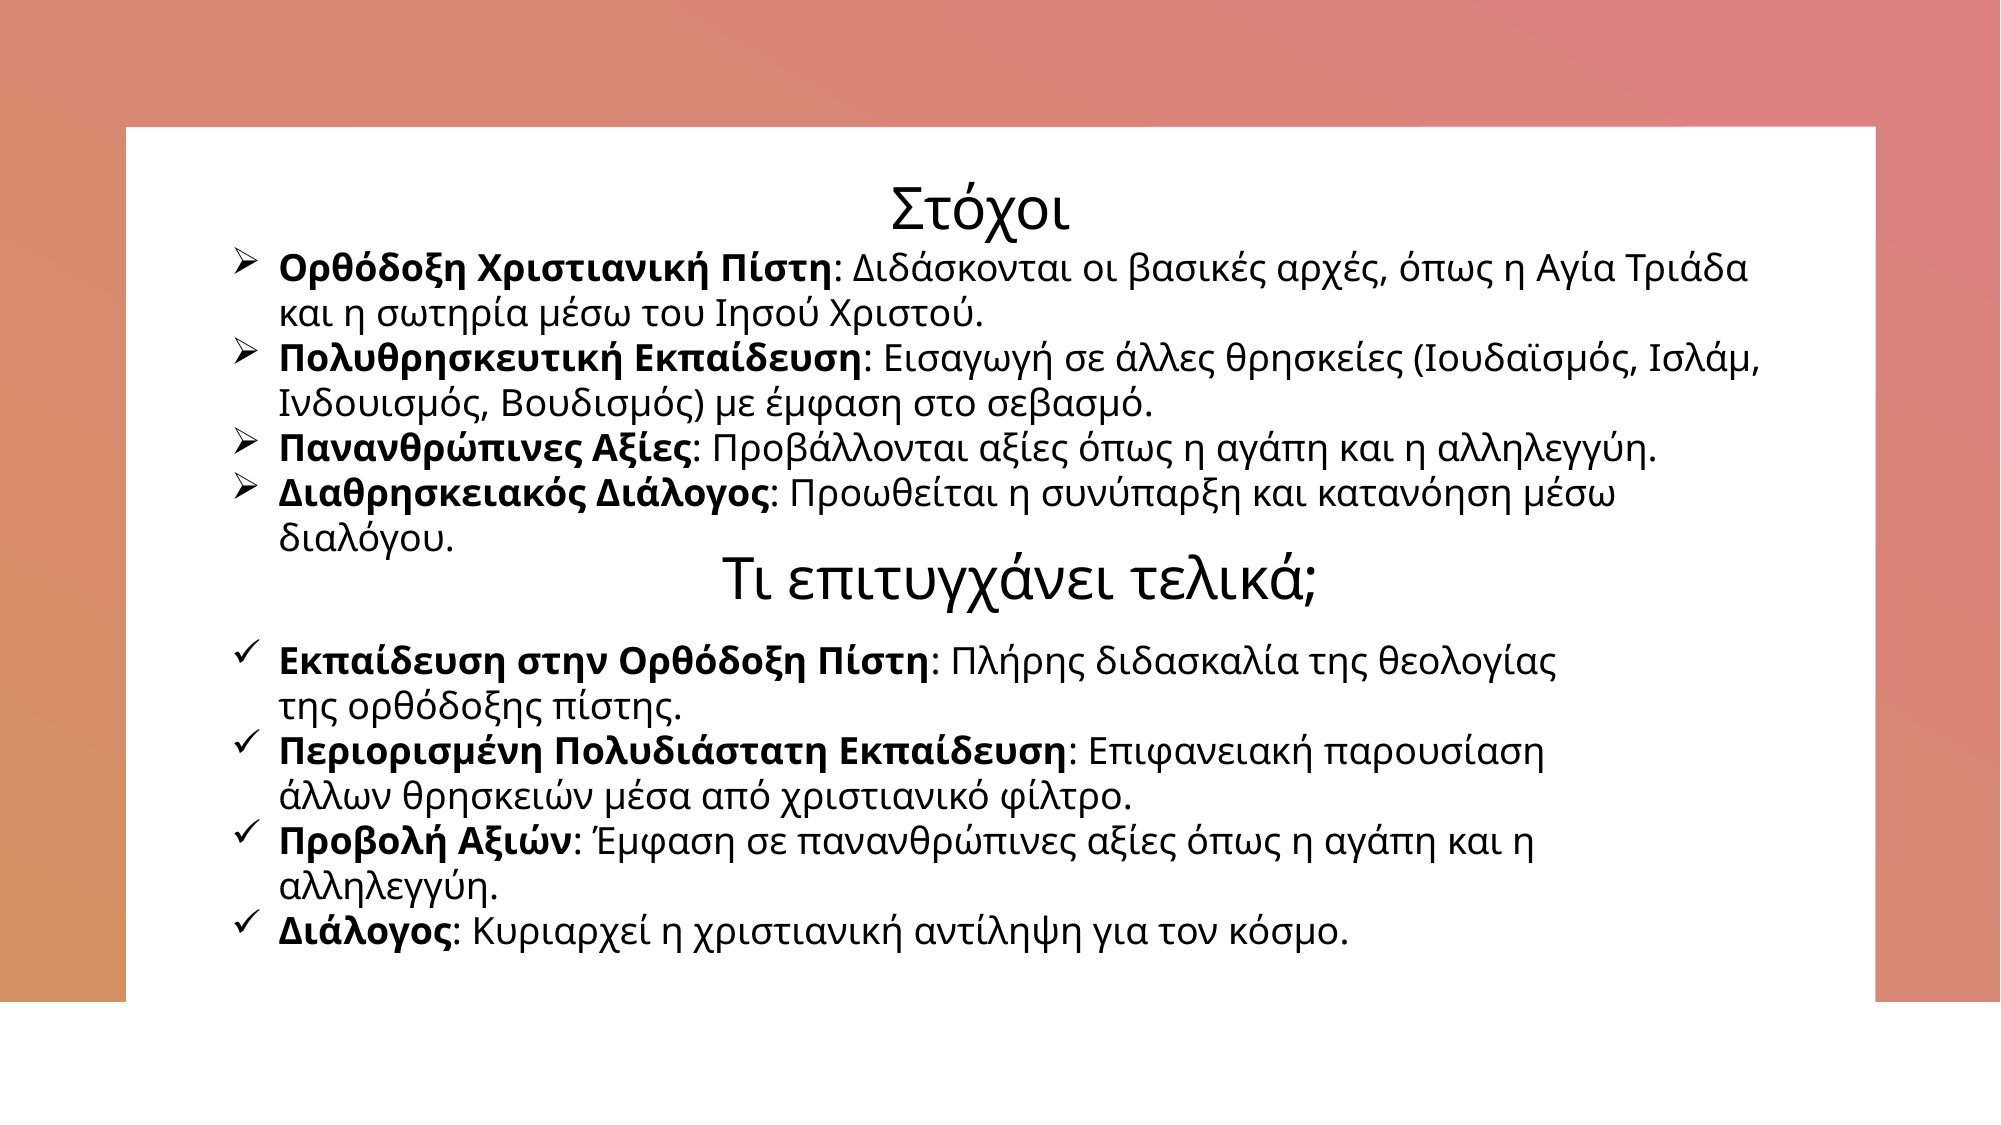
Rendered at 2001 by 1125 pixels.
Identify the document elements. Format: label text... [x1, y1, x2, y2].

text_box Εκπαίδευση στην Ορθόδοξη Πίστη: Πλήρης διδασκαλία της θεολογίας της ορθόδοξης πίστης. Περιορισμένη Πολυδιάστατη Εκπαίδευση: Επιφανειακή παρουσίαση άλλων θρησκειών μέσα από χριστιανικό φίλτρο. Προβολή Αξιών: Έμφαση σε πανανθρώπινες αξίες όπως η αγάπη και η αλληλεγγύη. Διάλογος: Κυριαρχεί η χριστιανική αντίληψη για τον κόσμο. [216, 629, 1639, 960]
title Στόχοι [231, 168, 1732, 235]
text_box Ορθόδοξη Χριστιανική Πίστη: Διδάσκονται οι βασικές αρχές, όπως η Αγία Τριάδα και η σωτηρία μέσω του Ιησού Χριστού. Πολυθρησκευτική Εκπαίδευση: Εισαγωγή σε άλλες θρησκείες (Ιουδαϊσμός, Ισλάμ, Ινδουισμός, Βουδισμός) με έμφαση στο σεβασμό. Πανανθρώπινες Αξίες: Προβάλλονται αξίες όπως η αγάπη και η αλληλεγγύη. Διαθρησκειακός Διάλογος: Προωθείται η συνύπαρξη και κατανόηση μέσω διαλόγου. [216, 235, 1796, 566]
list Τι επιτυγχάνει τελικά; [231, 249, 1811, 903]
